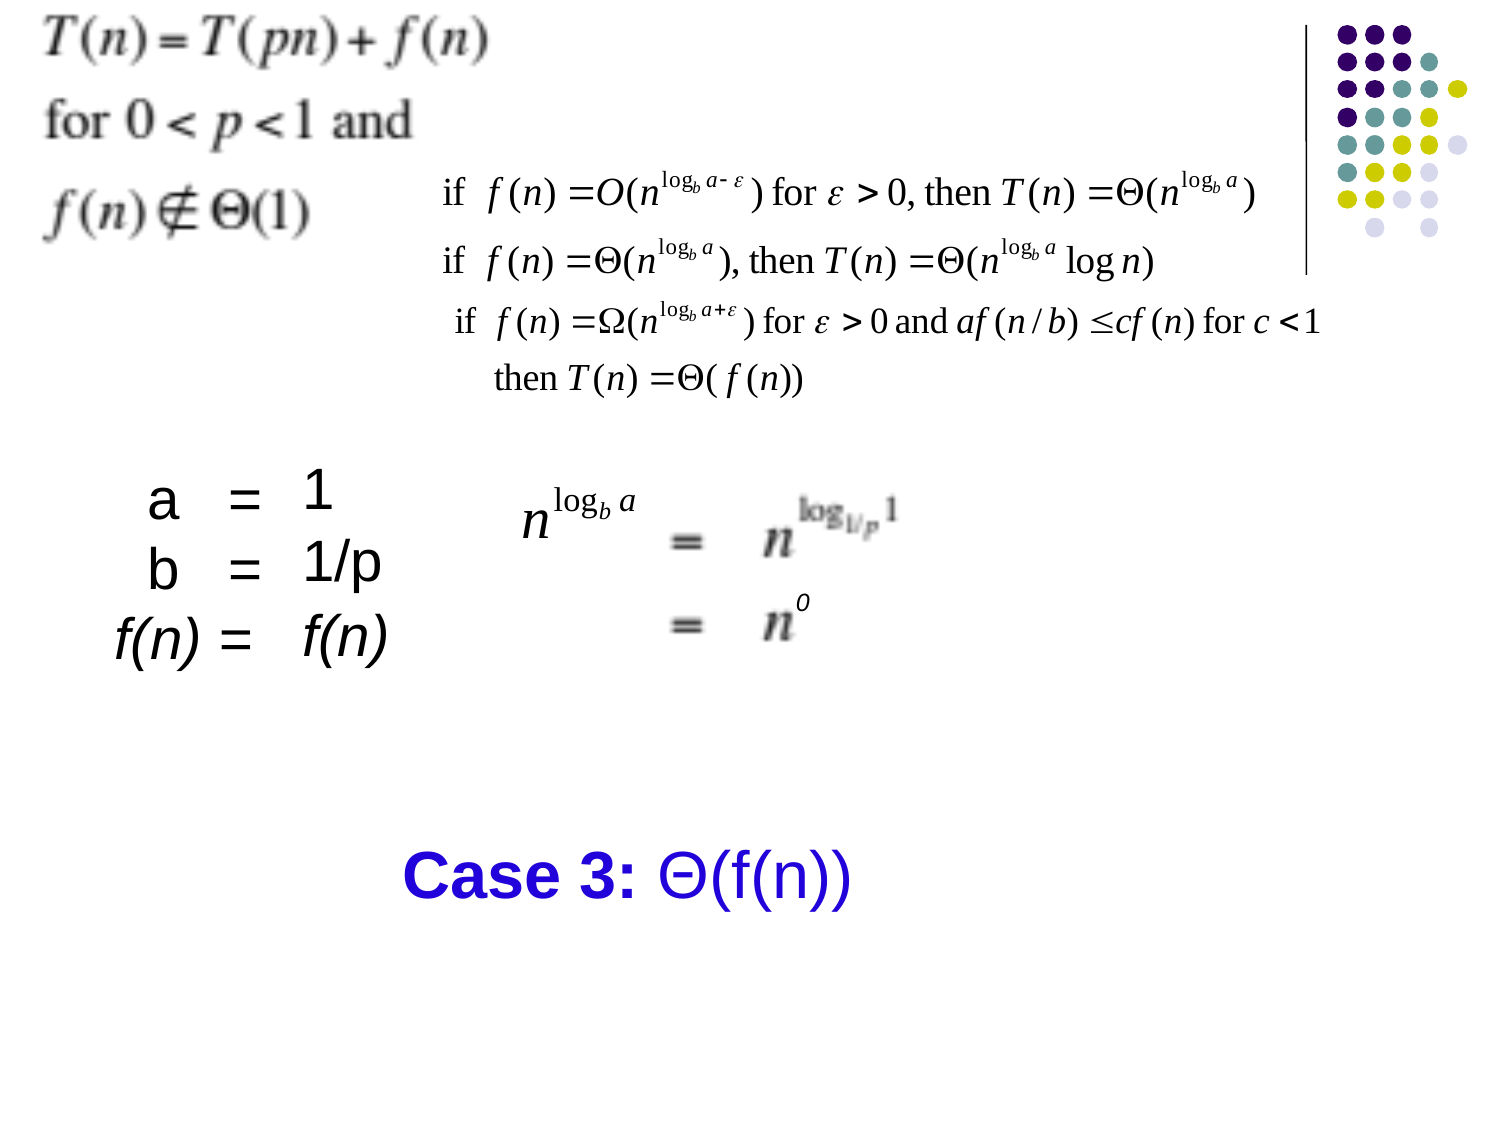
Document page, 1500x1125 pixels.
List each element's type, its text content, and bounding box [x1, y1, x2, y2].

text_box a = b = f(n) = [99, 453, 313, 679]
text_box 1 [287, 443, 388, 516]
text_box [631, 466, 944, 667]
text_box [37, 2, 513, 246]
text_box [487, 355, 813, 407]
text_box 1/p [287, 516, 425, 601]
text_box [449, 292, 1326, 350]
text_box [437, 230, 1163, 290]
text_box f(n) [287, 591, 413, 676]
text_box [512, 474, 626, 554]
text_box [437, 162, 1263, 223]
text_box Case 3: Θ(f(n)) [387, 824, 913, 920]
